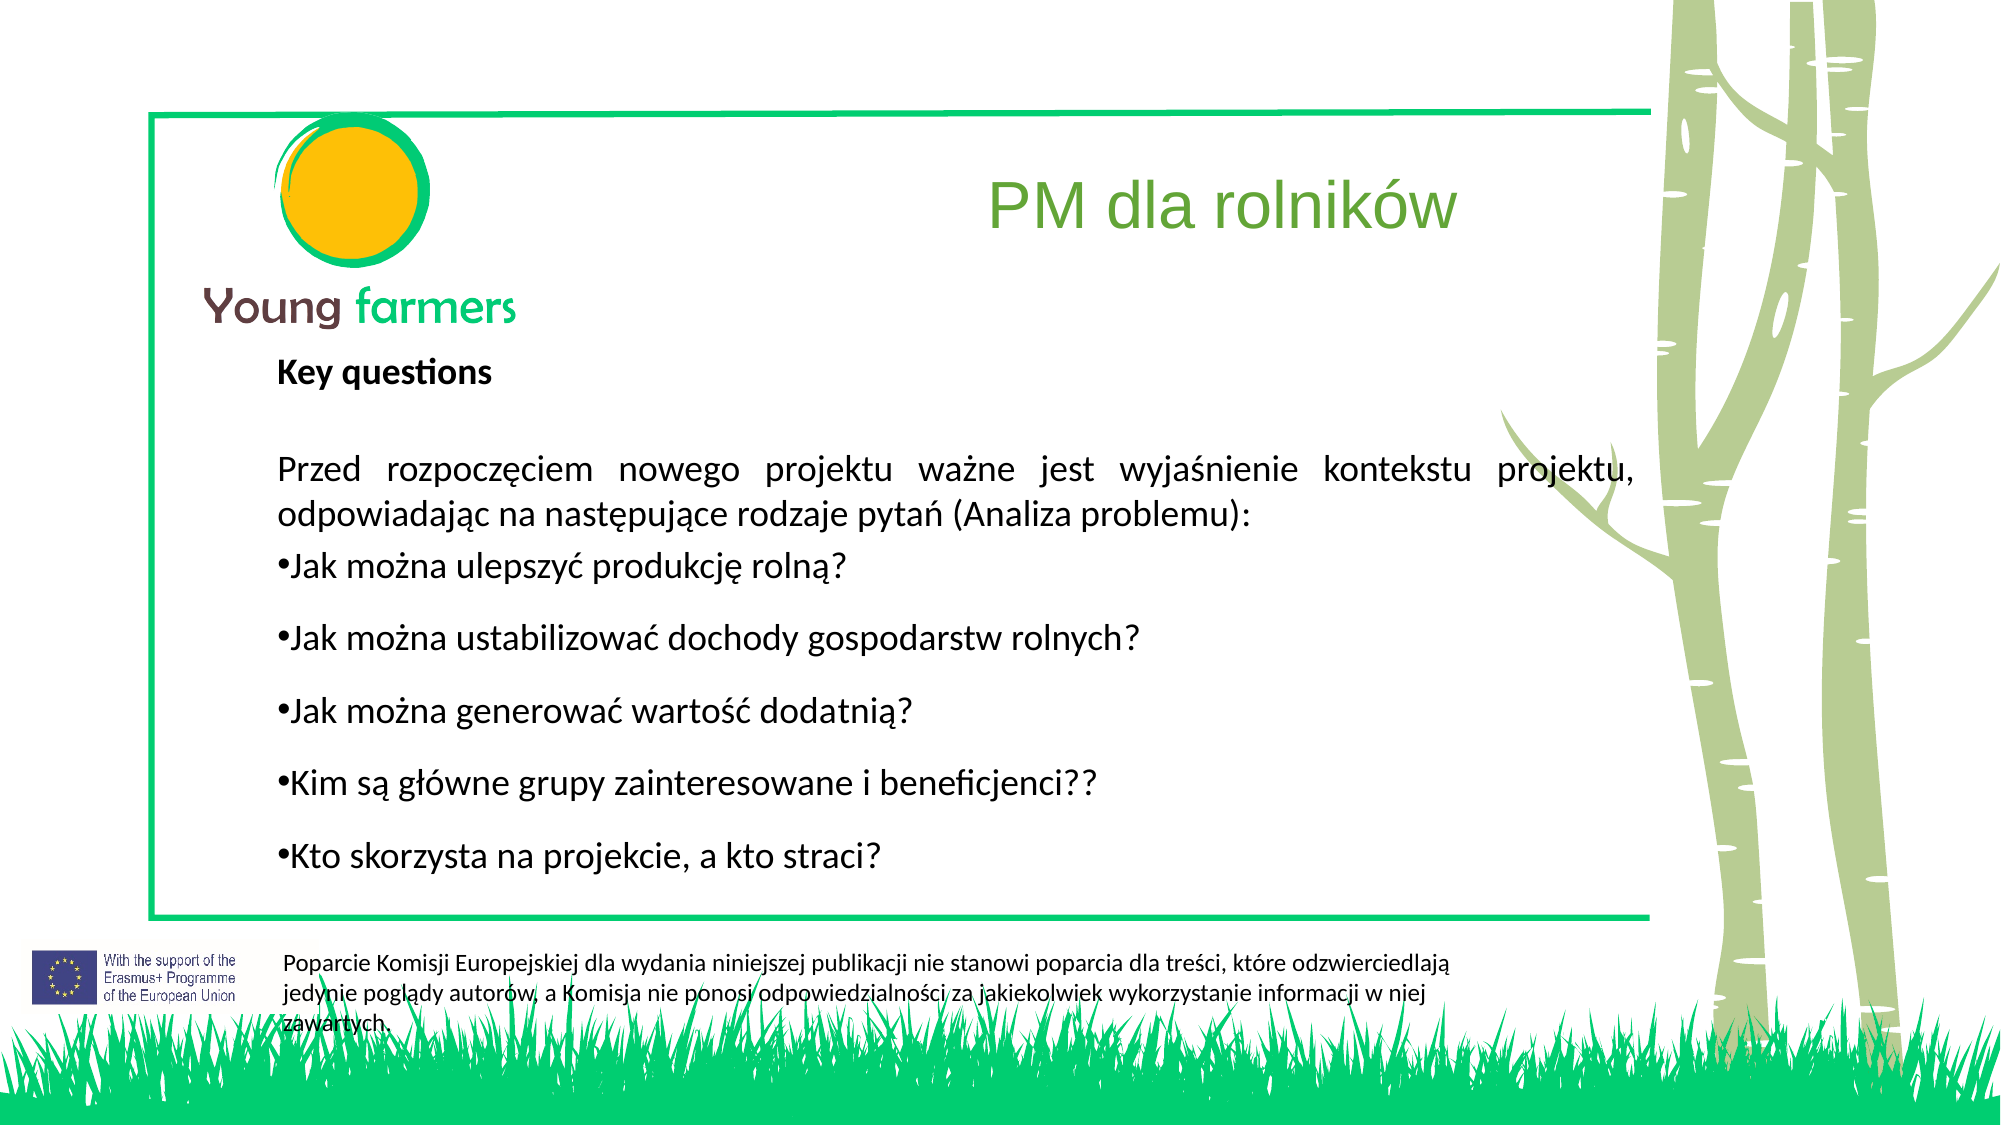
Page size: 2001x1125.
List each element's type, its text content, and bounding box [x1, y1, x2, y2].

text_box [150, 110, 1651, 919]
text_box Key questions Przed rozpoczęciem nowego projektu ważne jest wyjaśnienie kontekstu projektu, odpowiadając na następujące rodzaje pytań (Analiza problemu): Jak można ulepszyć produkcję rolną? Jak można ustabilizować dochody gospodarstw rolnych? Jak można generować wartość dodatnią? Kim są główne grupy zainteresowane i beneficjenci?? Kto skorzysta na projekcie, a kto straci? [262, 340, 1651, 1103]
text_box PM dla rolników [880, 154, 1621, 250]
text_box [1881, 1030, 1904, 1079]
picture [21, 939, 319, 1014]
text_box [1651, 0, 2000, 1072]
picture [198, 112, 522, 330]
text_box [1877, 1051, 1884, 1079]
